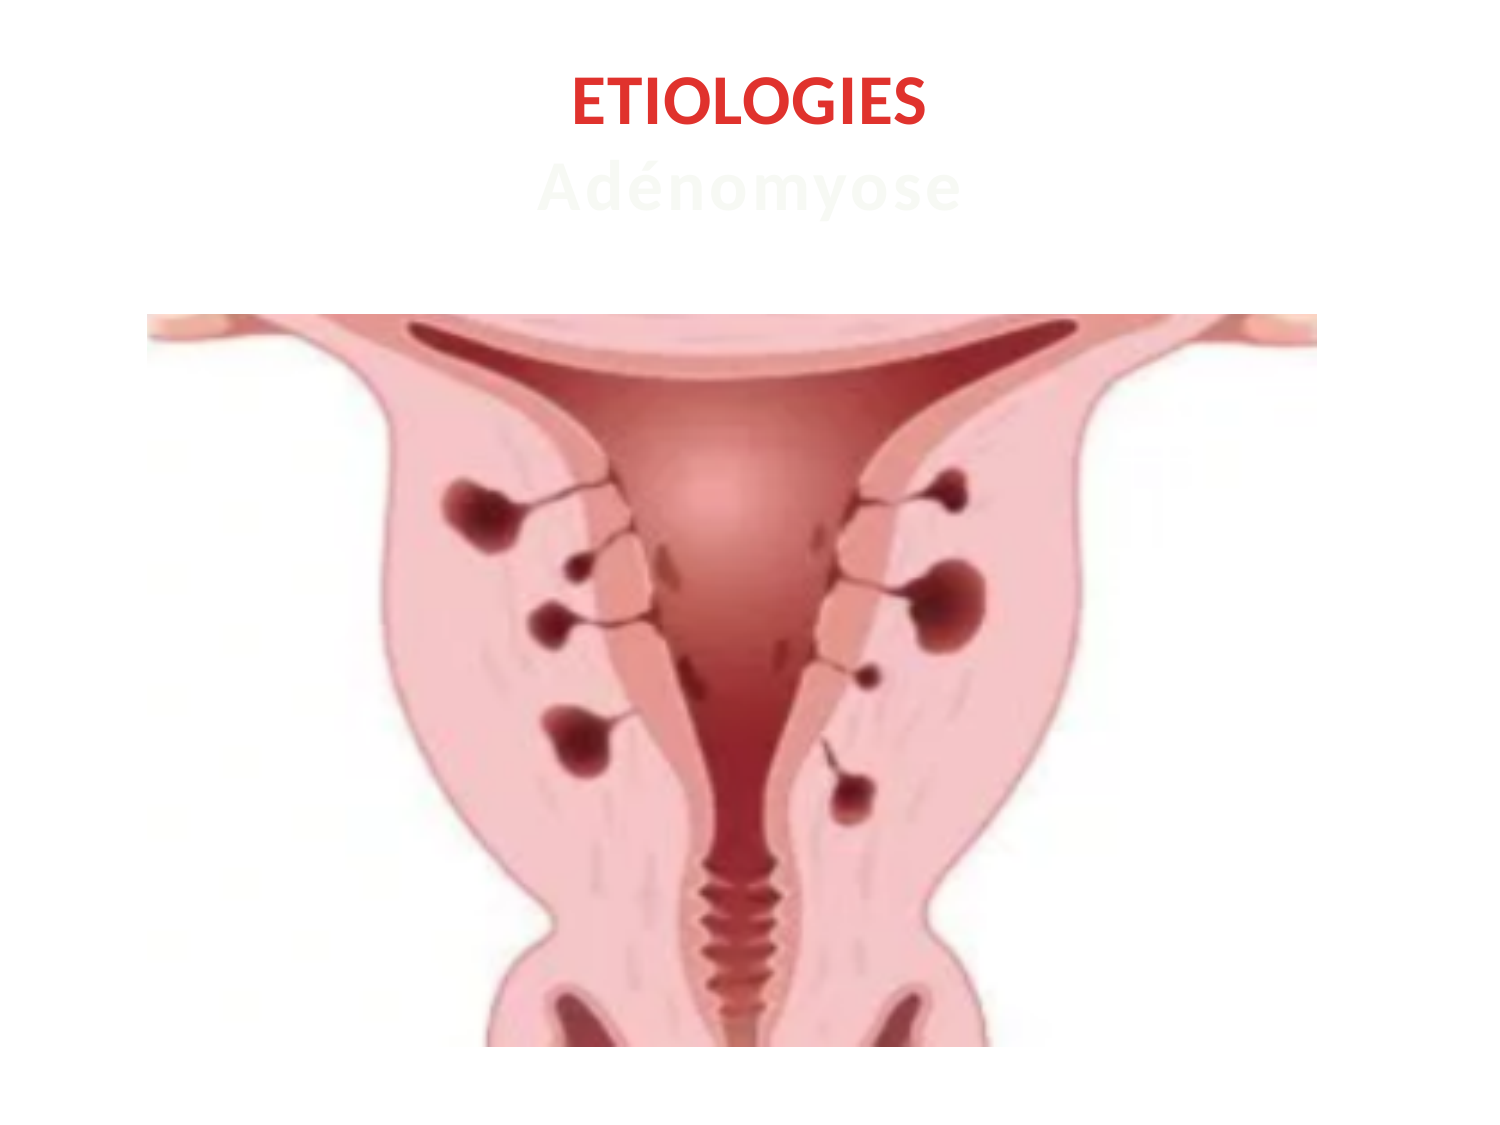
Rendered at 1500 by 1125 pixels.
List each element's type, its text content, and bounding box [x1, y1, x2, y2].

title ETIOLOGIES Adénomyose [75, 45, 1425, 233]
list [147, 314, 1318, 1048]
